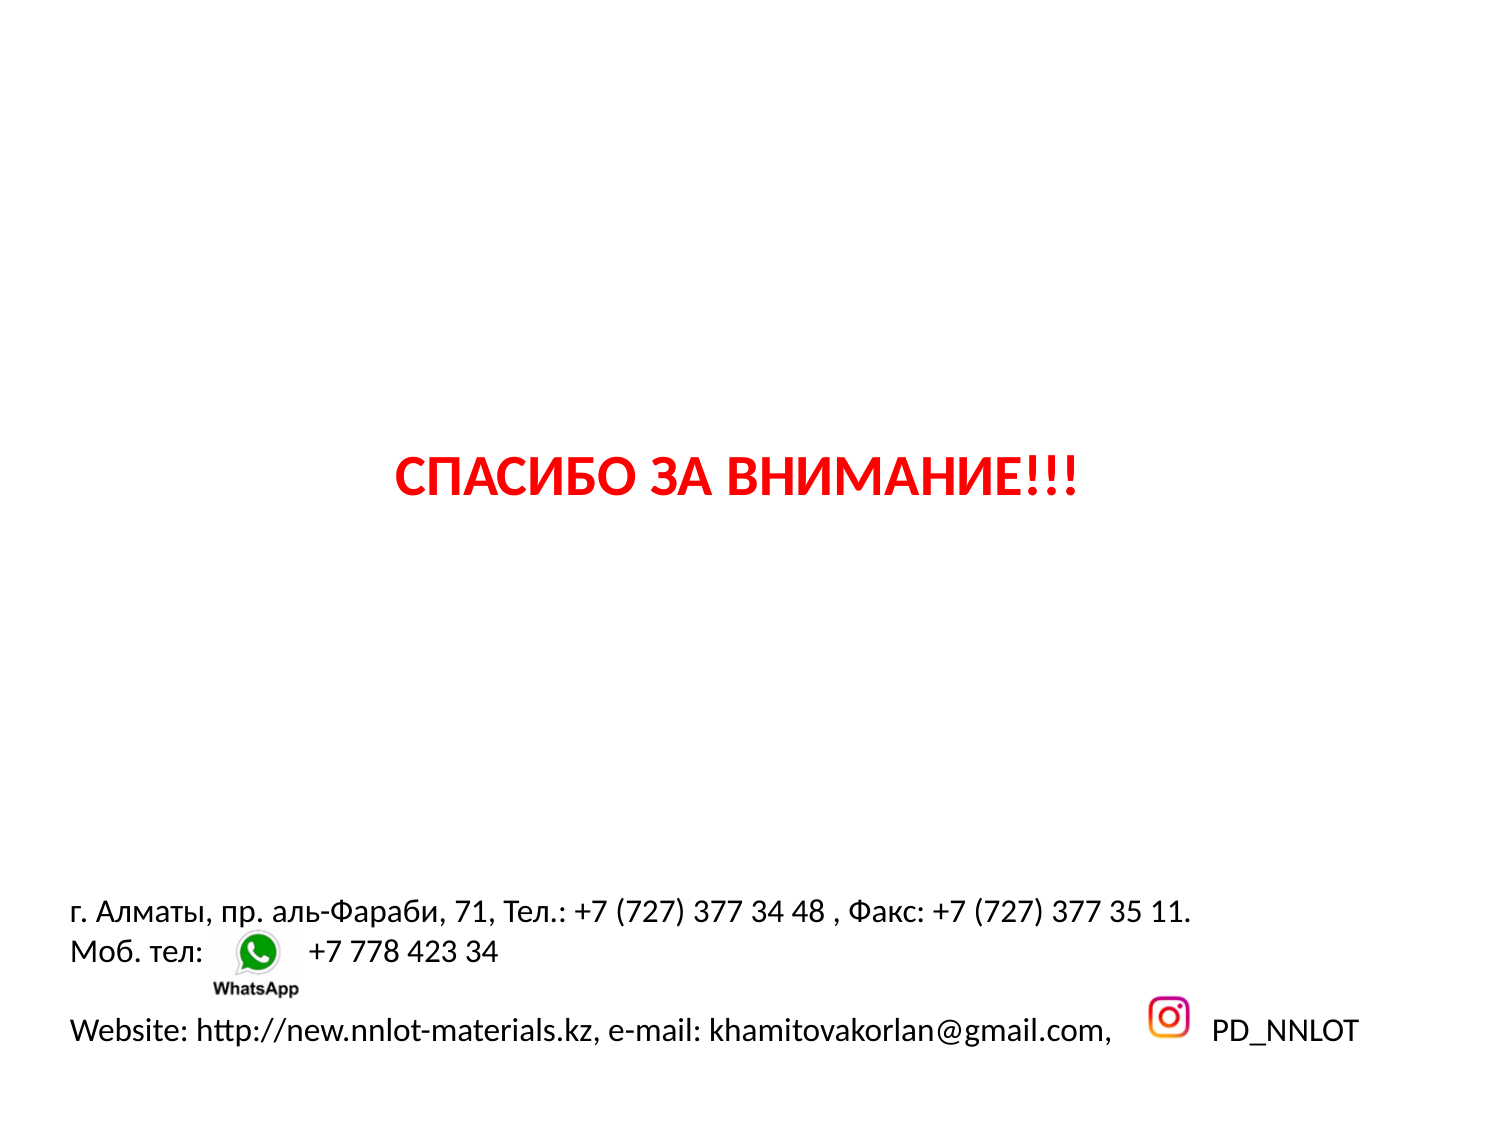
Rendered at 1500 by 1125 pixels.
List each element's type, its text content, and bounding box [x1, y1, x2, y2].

picture [209, 928, 302, 1000]
picture [1139, 987, 1200, 1047]
text_box СПАСИБО ЗА ВНИМАНИЕ!!! [194, 429, 1282, 515]
text_box г. Алматы, пр. аль-Фараби, 71, Тел.: +7 (727) 377 34 48 , Факс: +7 (727) 377 35 11. Моб. тел: +7 778 423 34 Website: http://new.nnlot-materials.kz, e-mail: khamitovakorlan@gmail.com, PD_NNLOT [55, 881, 1379, 1056]
